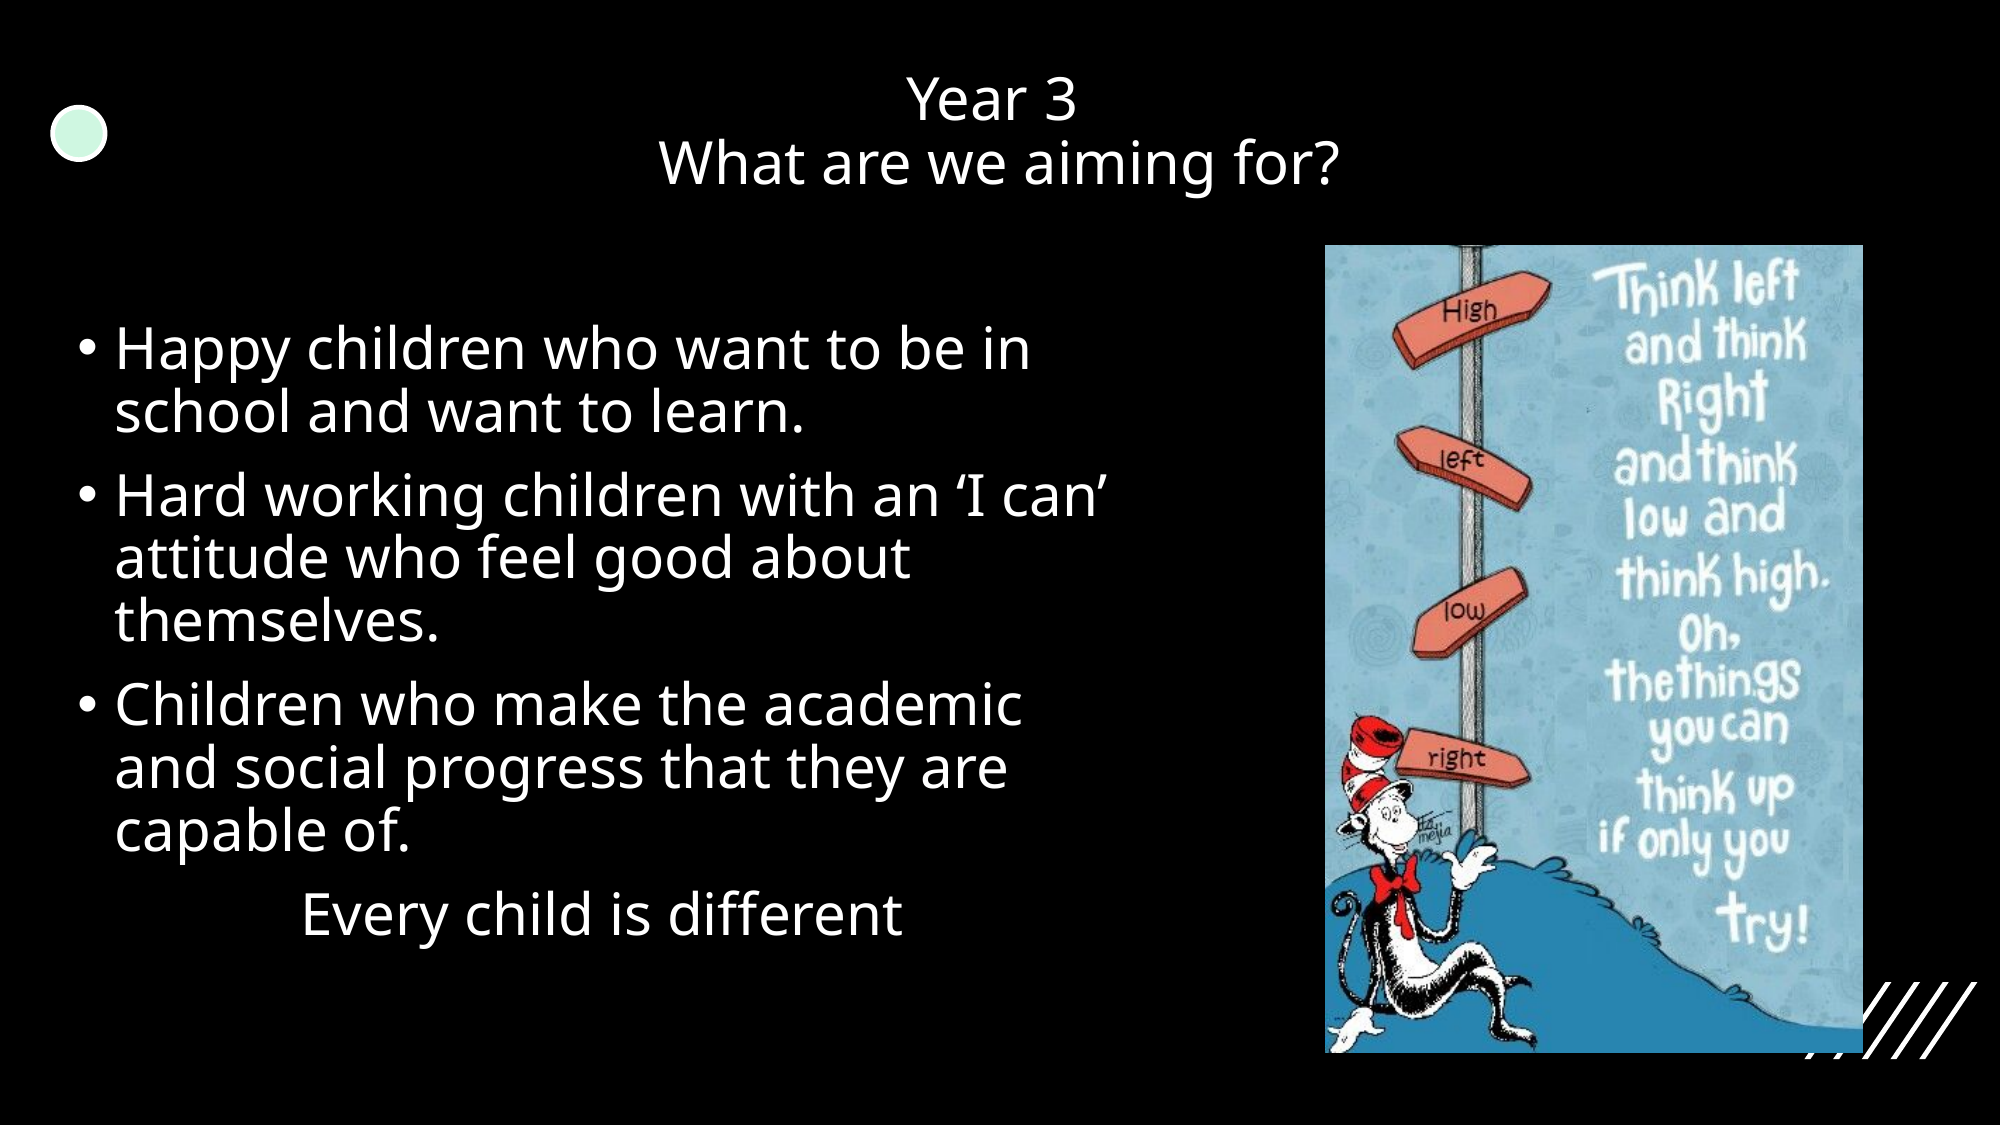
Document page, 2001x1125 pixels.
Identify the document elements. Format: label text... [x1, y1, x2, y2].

title Year 3 What are we aiming for? [137, 59, 1863, 278]
list Happy children who want to be in school and want to learn. Hard working children with an ‘I can’ attitude who feel good about themselves. Children who make the academic and social progress that they are capable of. Every child is different [62, 311, 1127, 1026]
picture [1325, 245, 1863, 1053]
